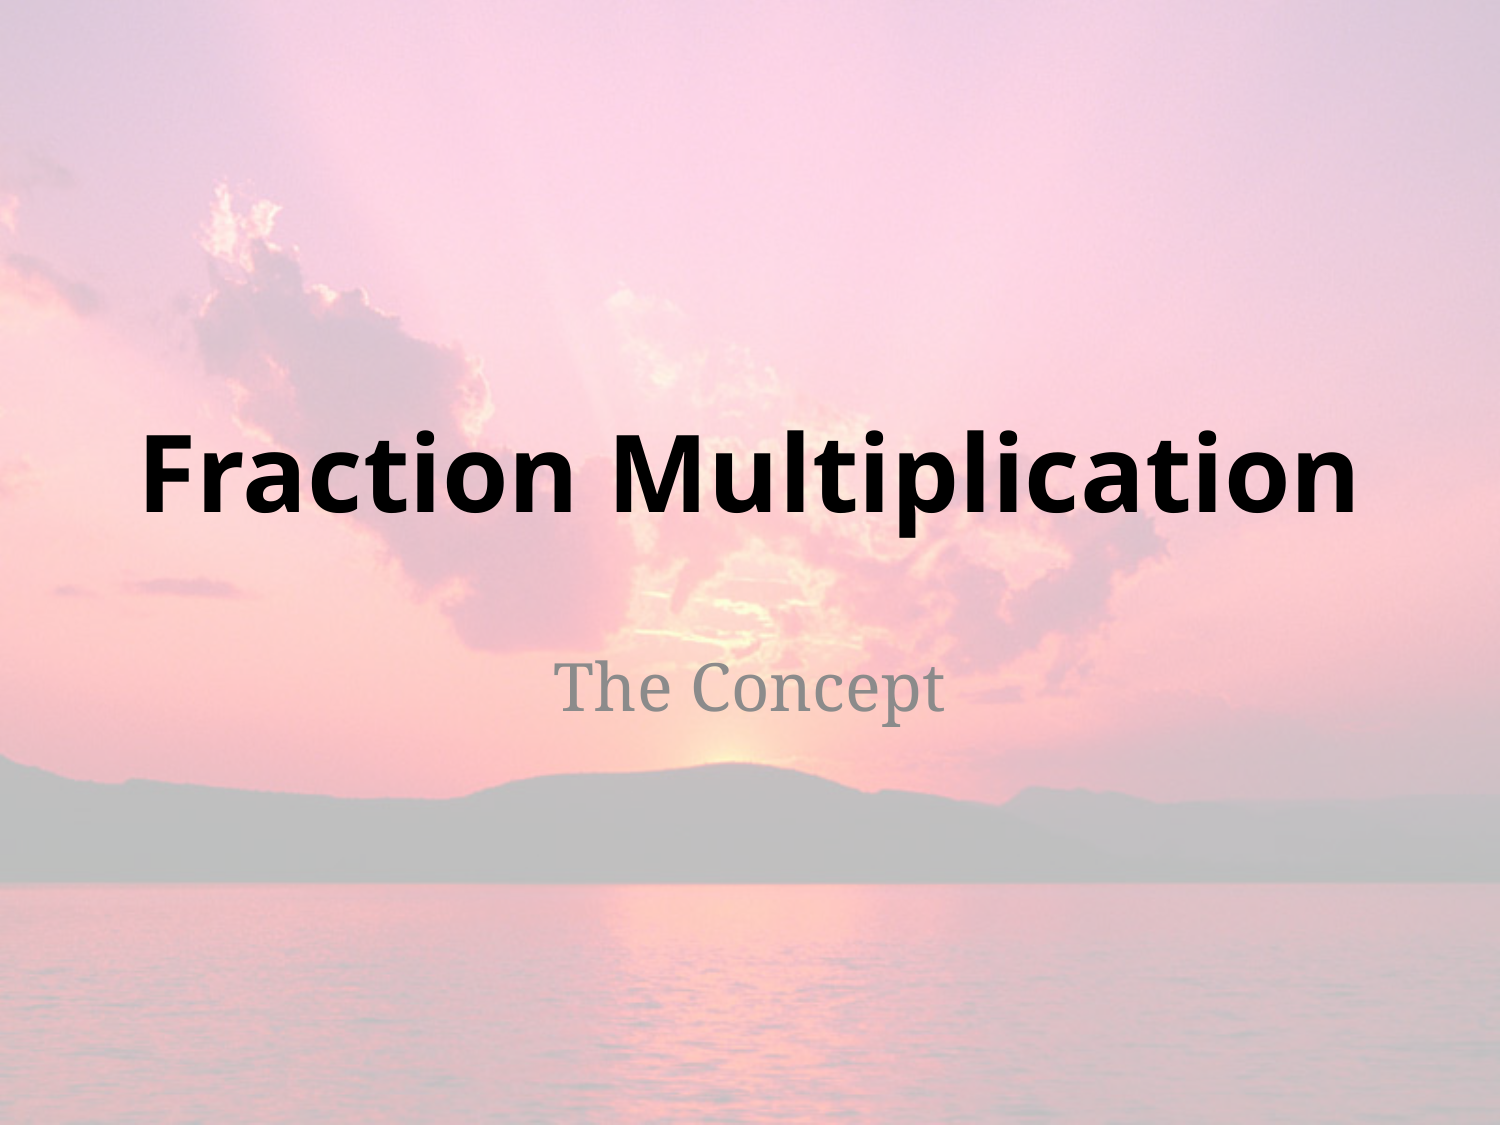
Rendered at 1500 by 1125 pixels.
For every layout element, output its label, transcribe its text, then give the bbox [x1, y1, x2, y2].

subtitle The Concept [225, 637, 1275, 925]
title Fraction Multiplication [112, 349, 1388, 591]
